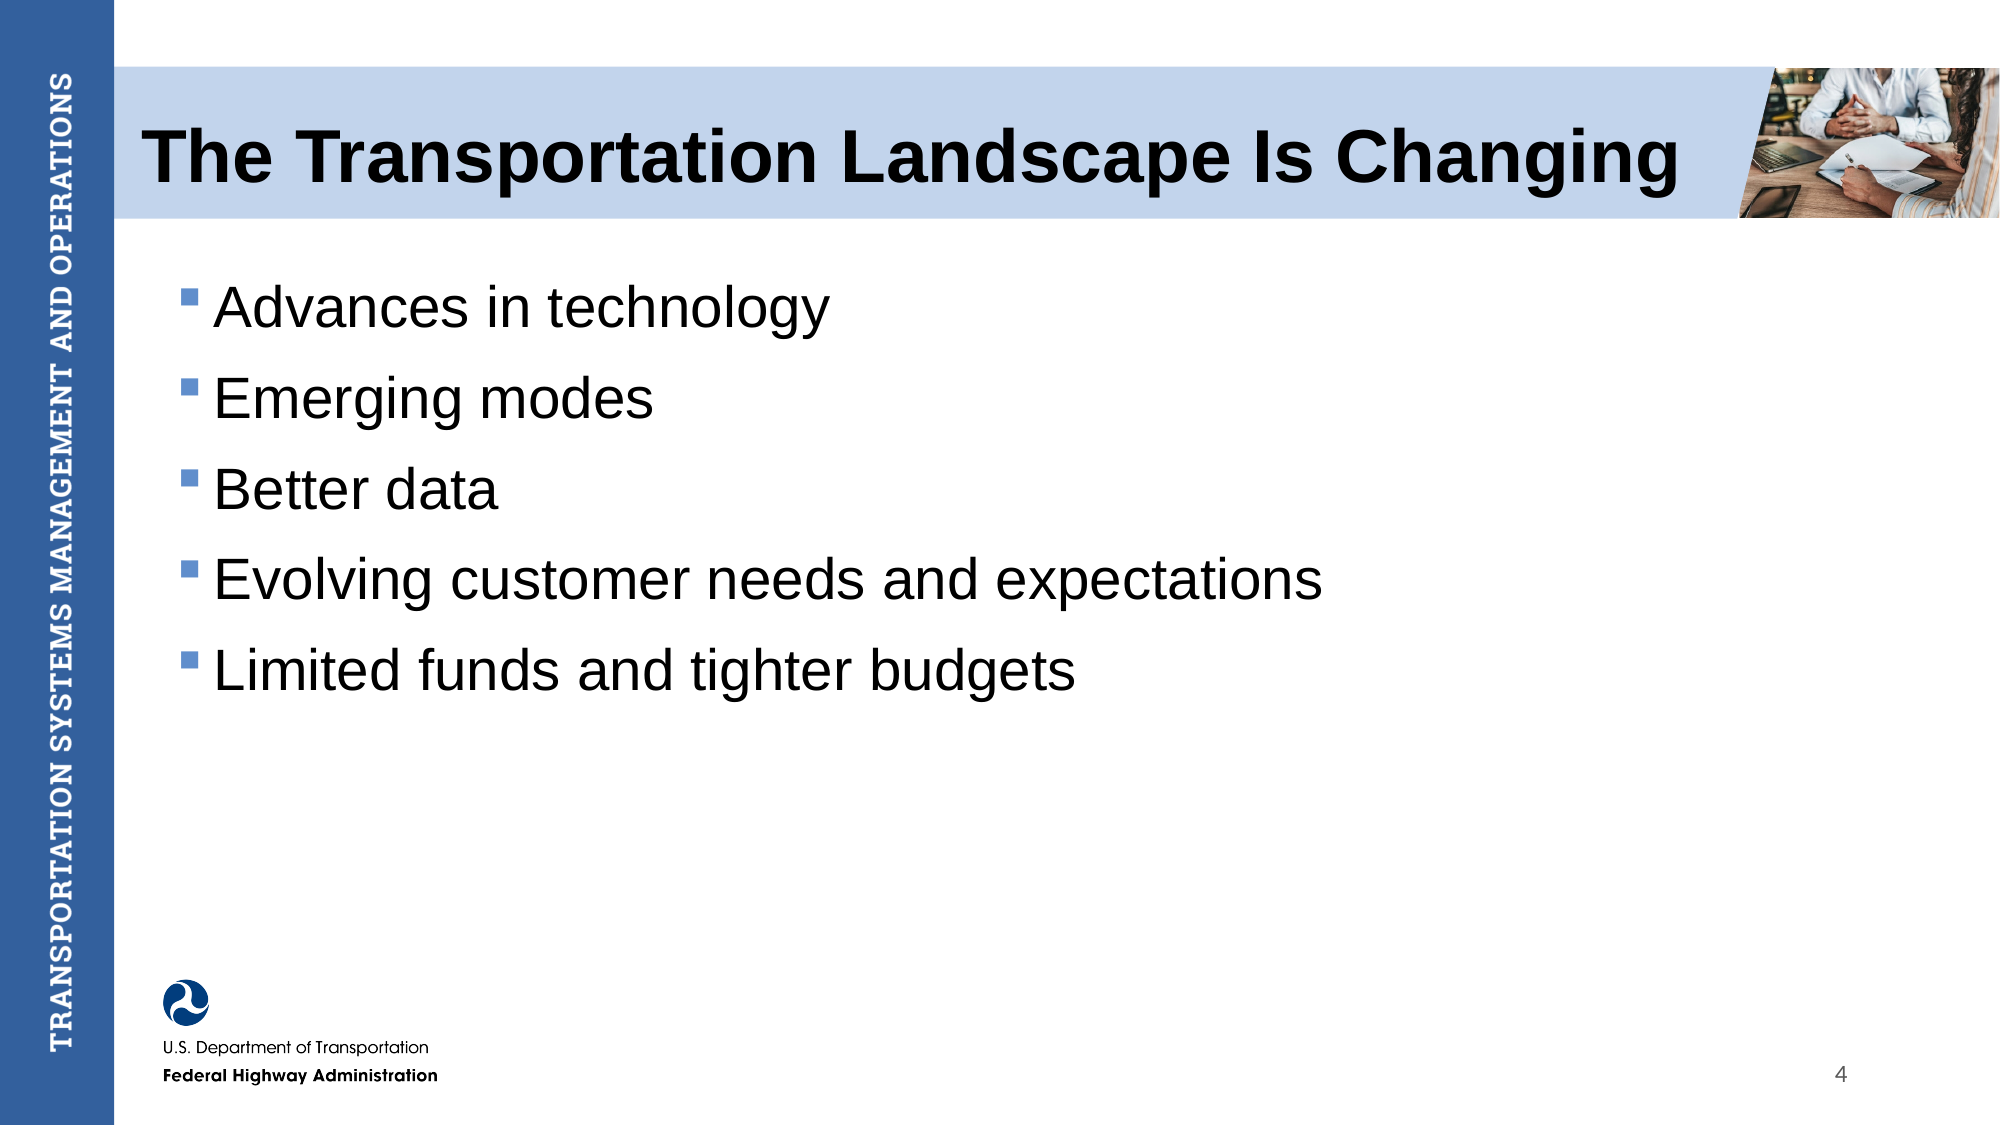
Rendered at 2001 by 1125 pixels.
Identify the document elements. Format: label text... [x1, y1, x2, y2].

list Advances in technology Emerging modes Better data Evolving customer needs and expectations Limited funds and tighter budgets [161, 261, 1863, 976]
slide_number 4 [1412, 1042, 1863, 1103]
title The Transportation Landscape Is Changing [126, 110, 1772, 280]
picture [46, 64, 109, 1061]
picture [1765, 68, 2000, 218]
picture [161, 977, 439, 1088]
